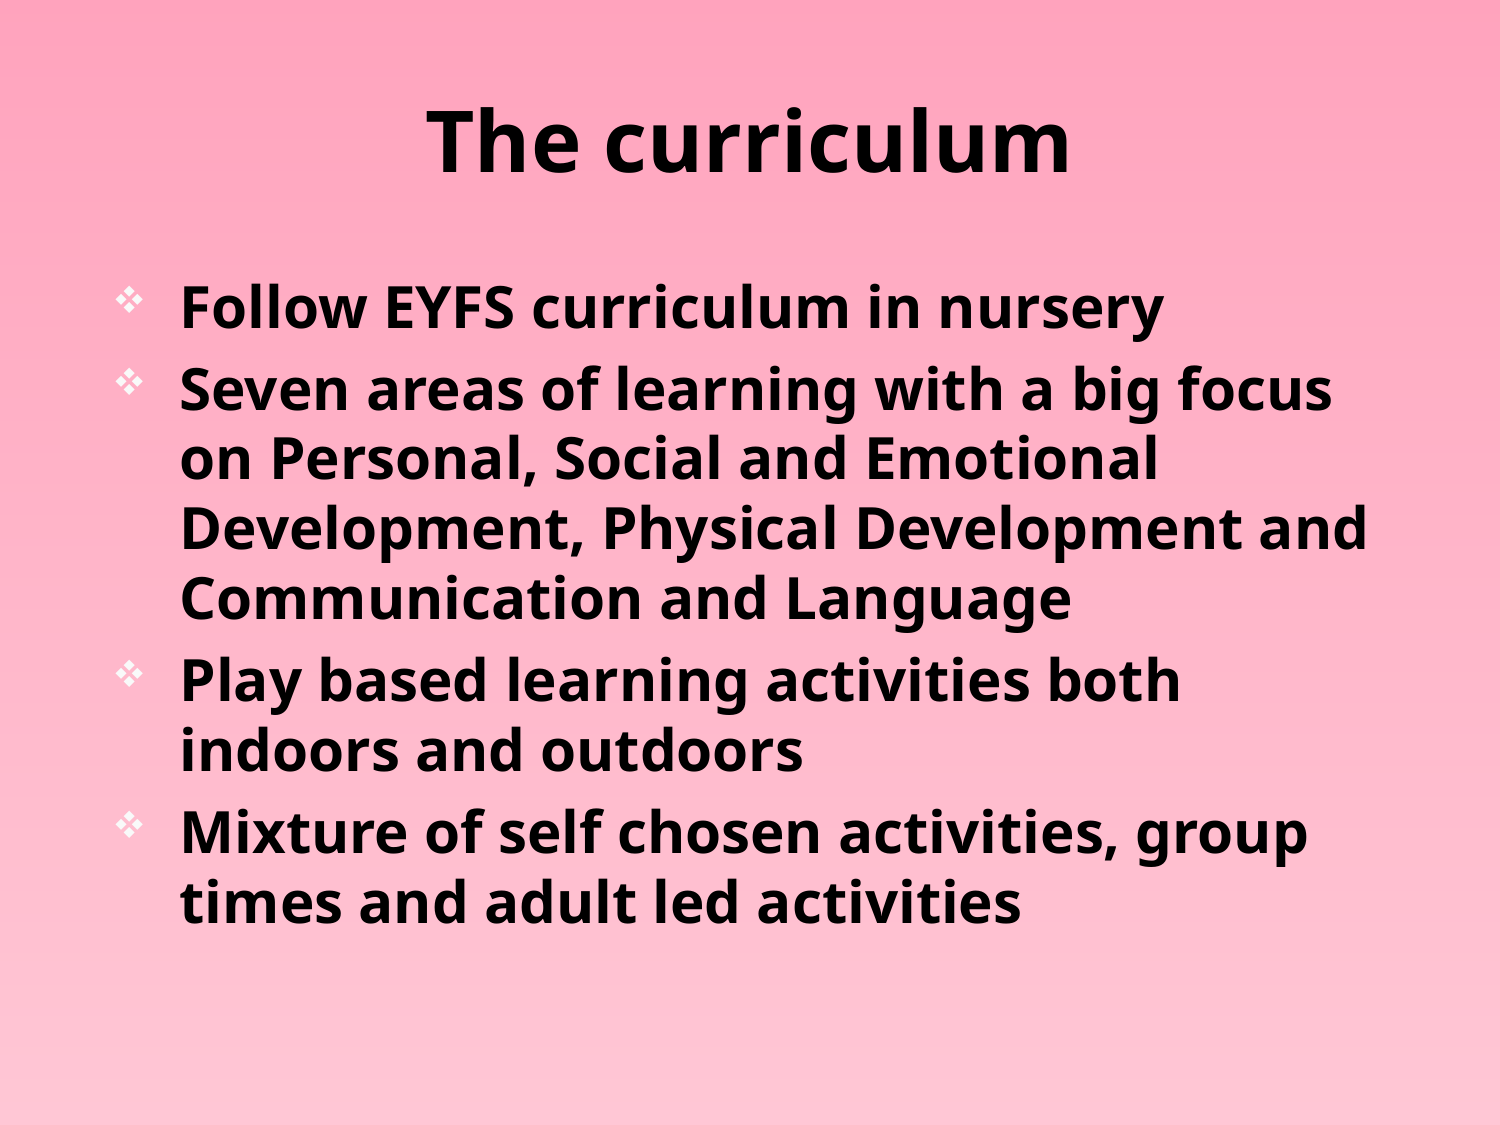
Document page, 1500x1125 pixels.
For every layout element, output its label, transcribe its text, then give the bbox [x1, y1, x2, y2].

title The curriculum [75, 45, 1425, 233]
list Follow EYFS curriculum in nursery Seven areas of learning with a big focus on Personal, Social and Emotional Development, Physical Development and Communication and Language Play based learning activities both indoors and outdoors Mixture of self chosen activities, group times and adult led activities [75, 262, 1425, 1035]
